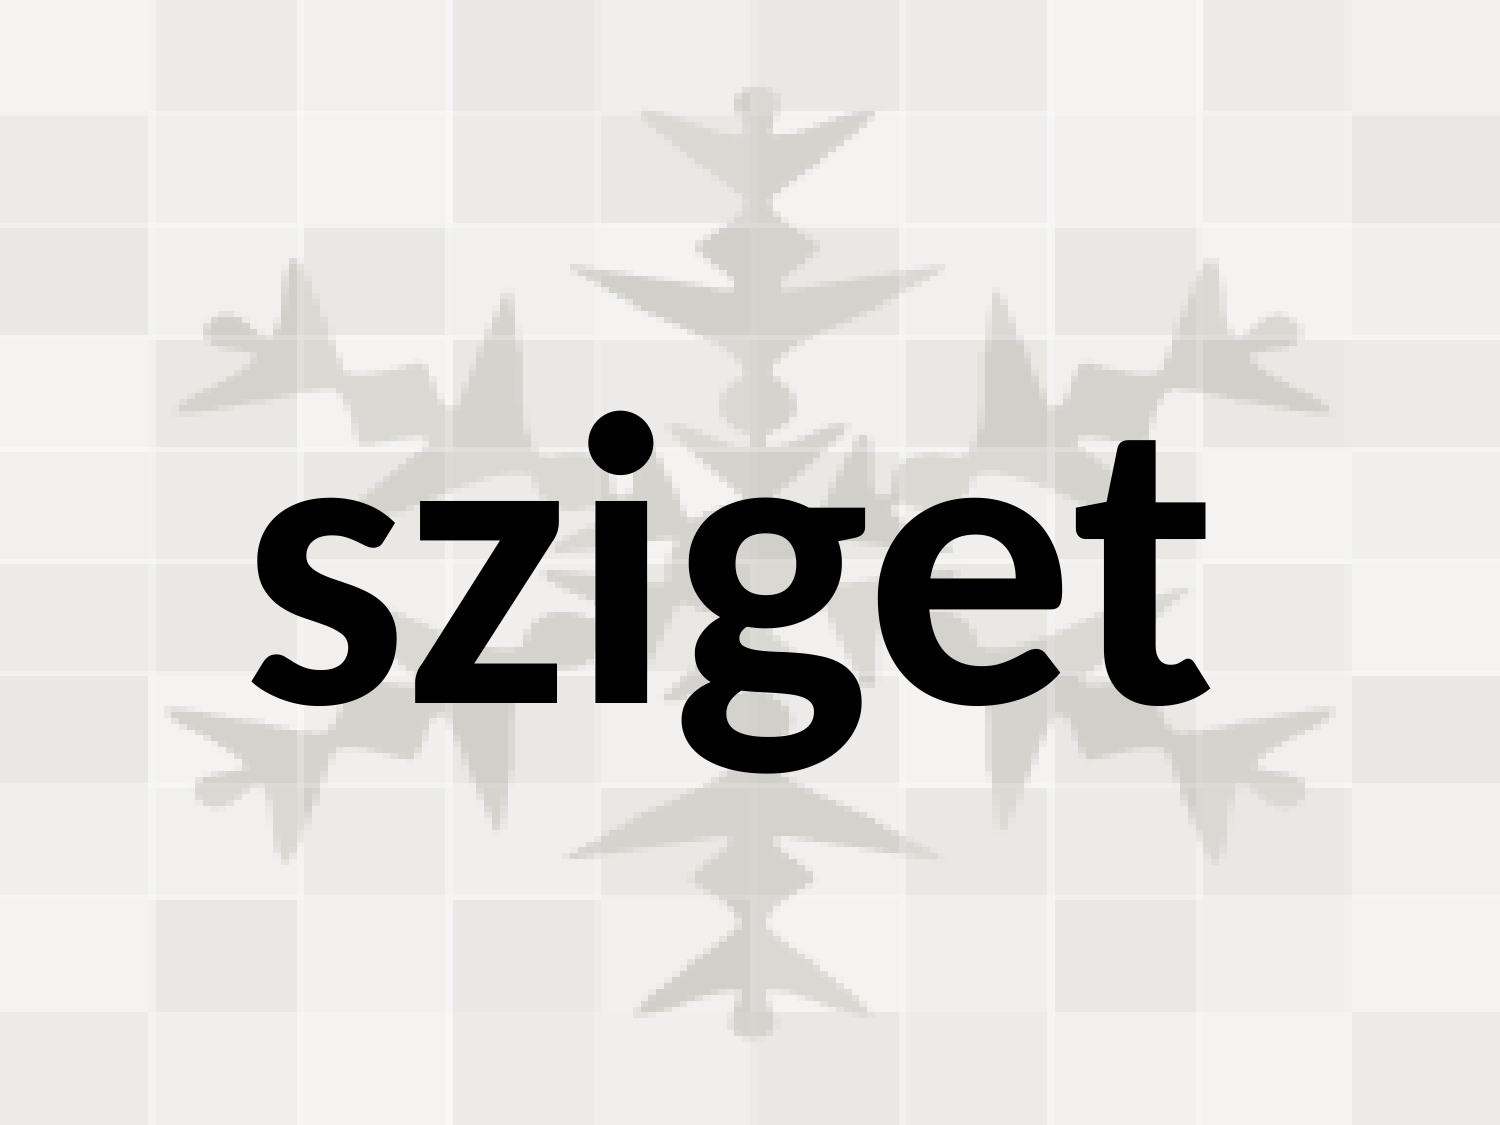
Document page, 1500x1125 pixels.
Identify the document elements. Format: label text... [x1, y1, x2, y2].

text_box sziget [227, 278, 1233, 794]
